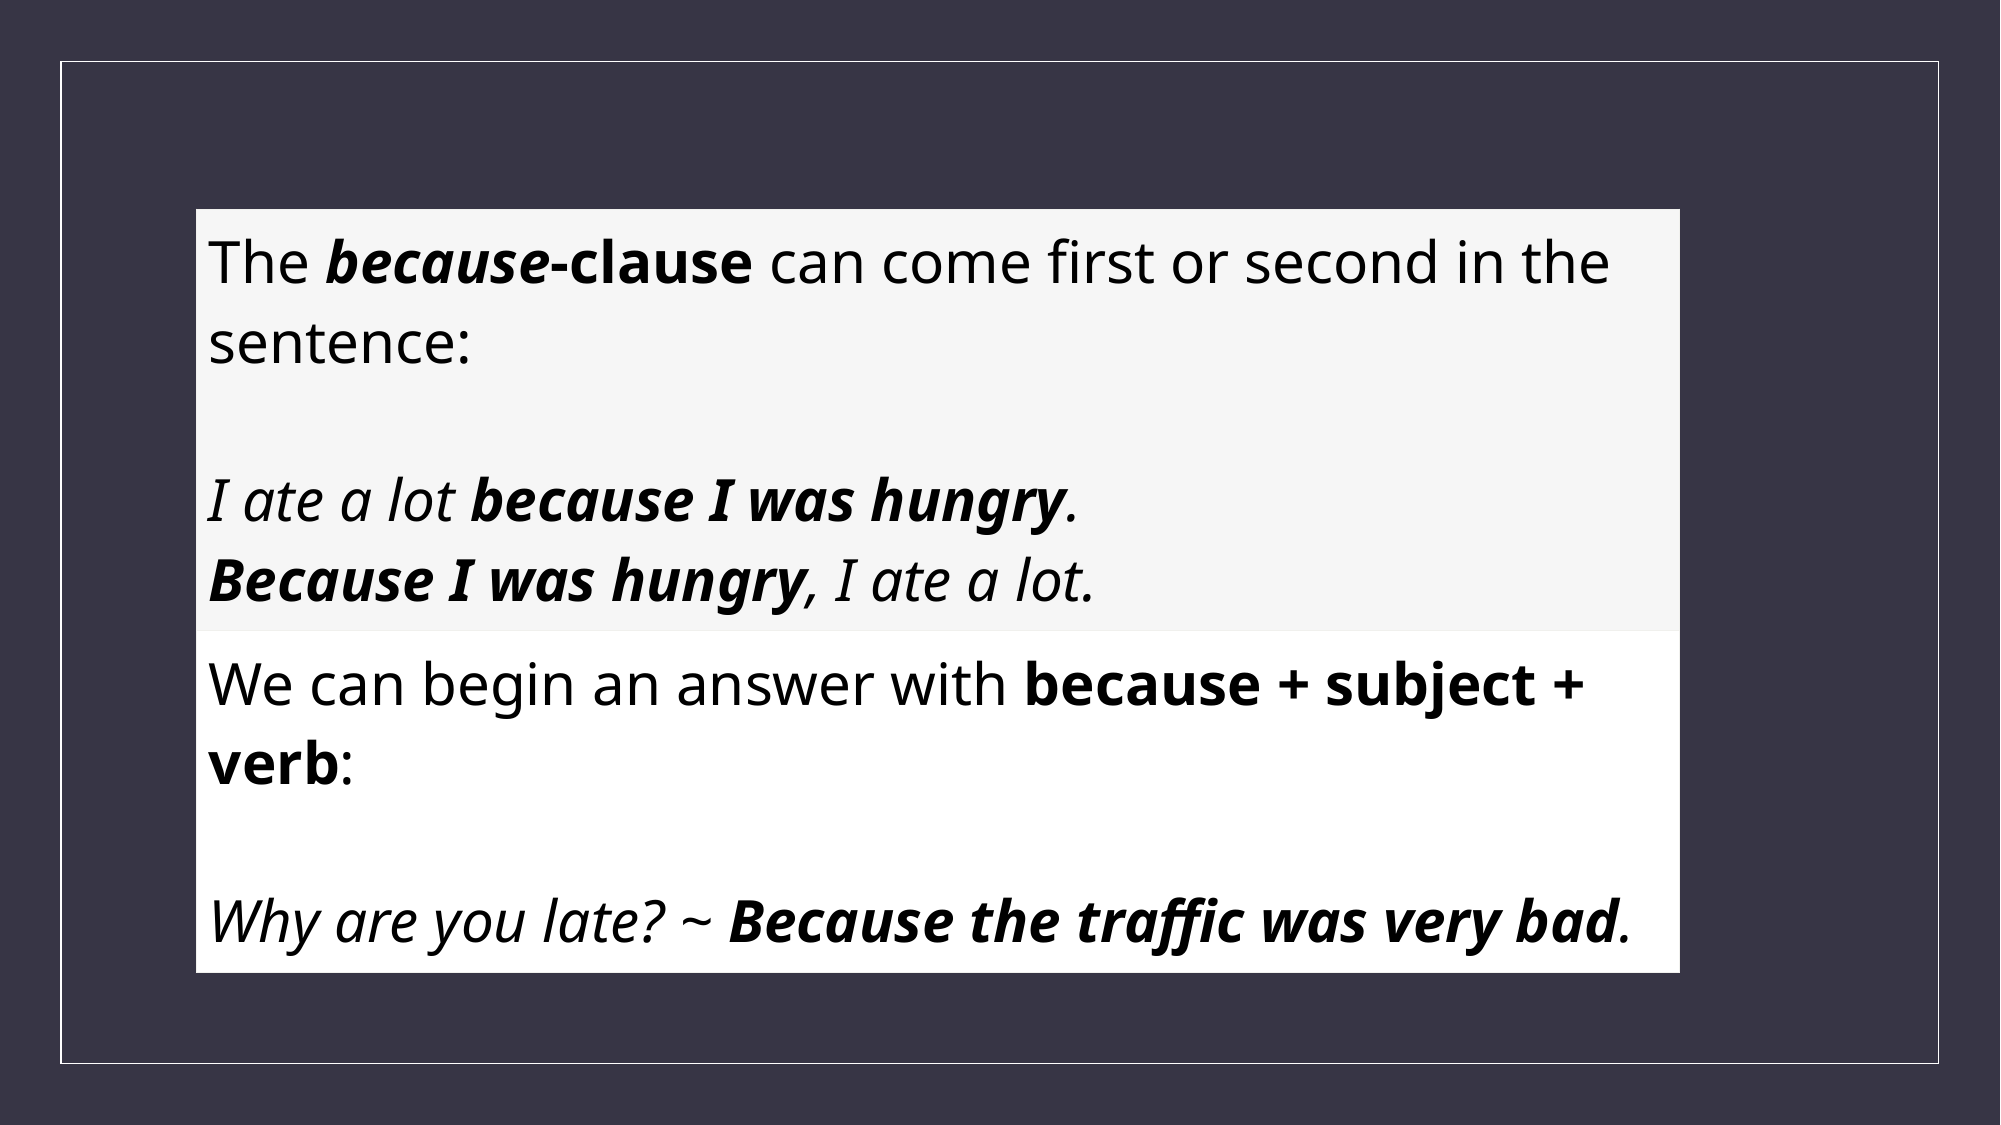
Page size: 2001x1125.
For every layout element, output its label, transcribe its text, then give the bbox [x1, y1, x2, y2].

table_cell We can begin an answer with because + subject + verb: Why are you late? ~ Because the traffic was very bad. [197, 631, 1679, 972]
table_header The because-clause can come first or second in the sentence: I ate a lot because I was hungry. Because I was hungry, I ate a lot. [197, 210, 1679, 630]
